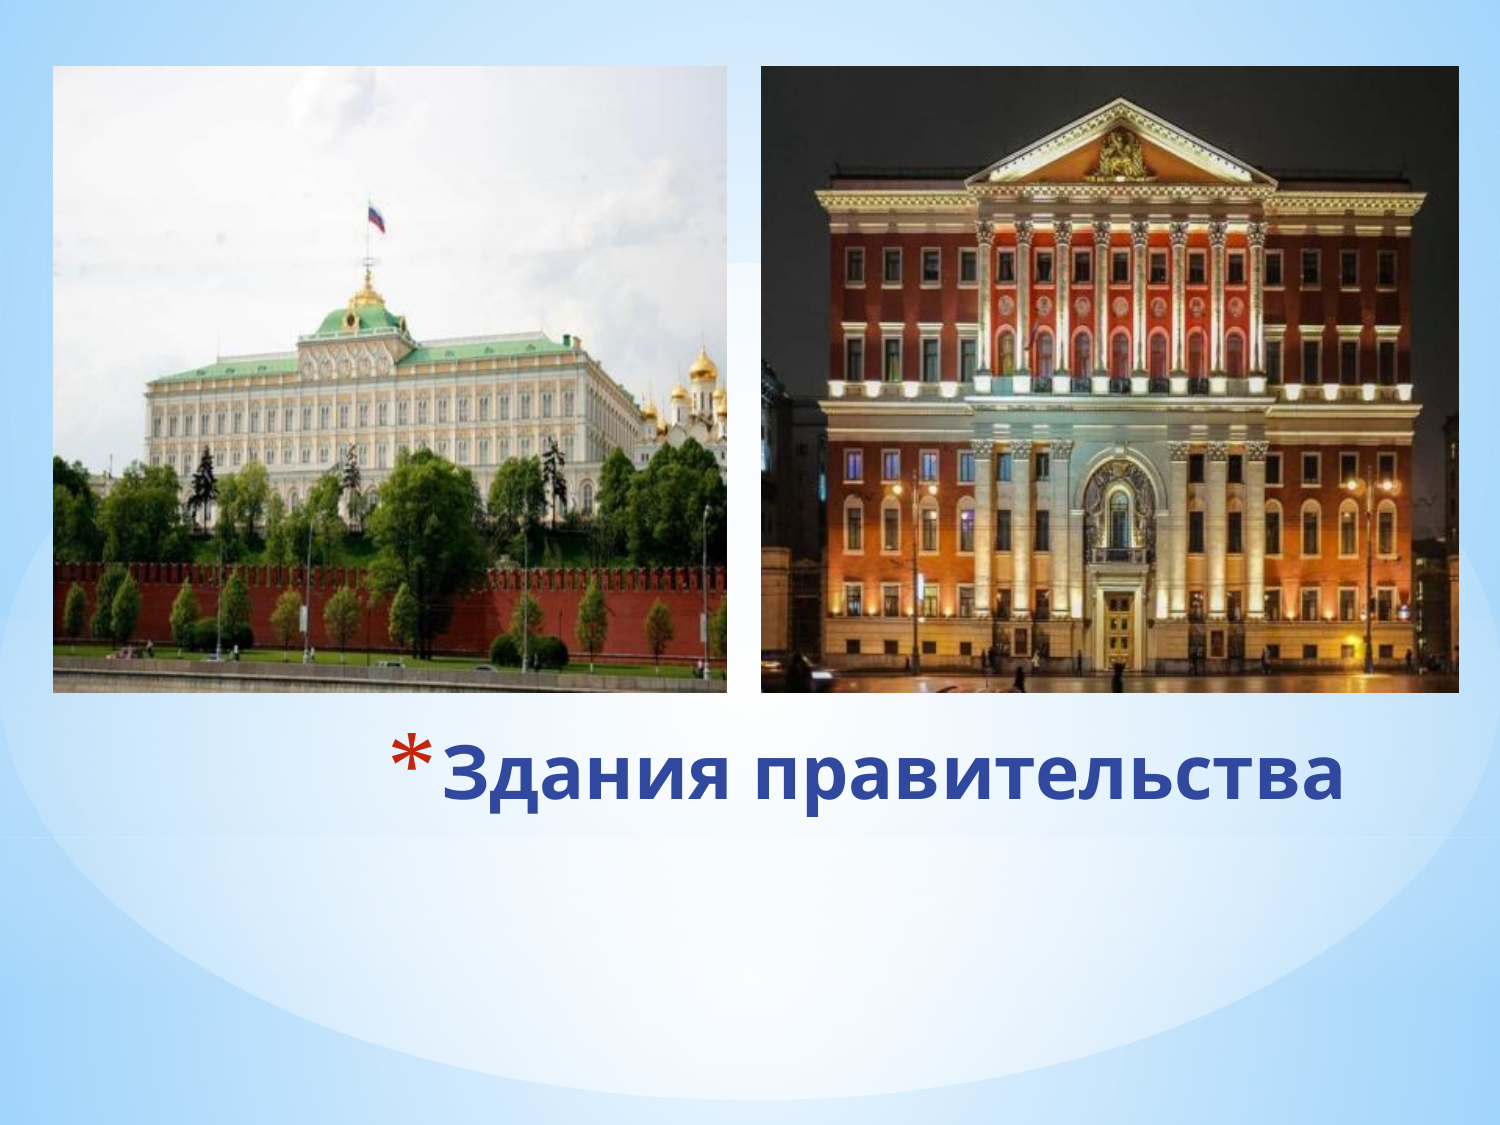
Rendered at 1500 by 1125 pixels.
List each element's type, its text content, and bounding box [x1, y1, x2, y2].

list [52, 66, 728, 693]
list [761, 66, 1459, 693]
title Здания правительства [294, 717, 1363, 905]
